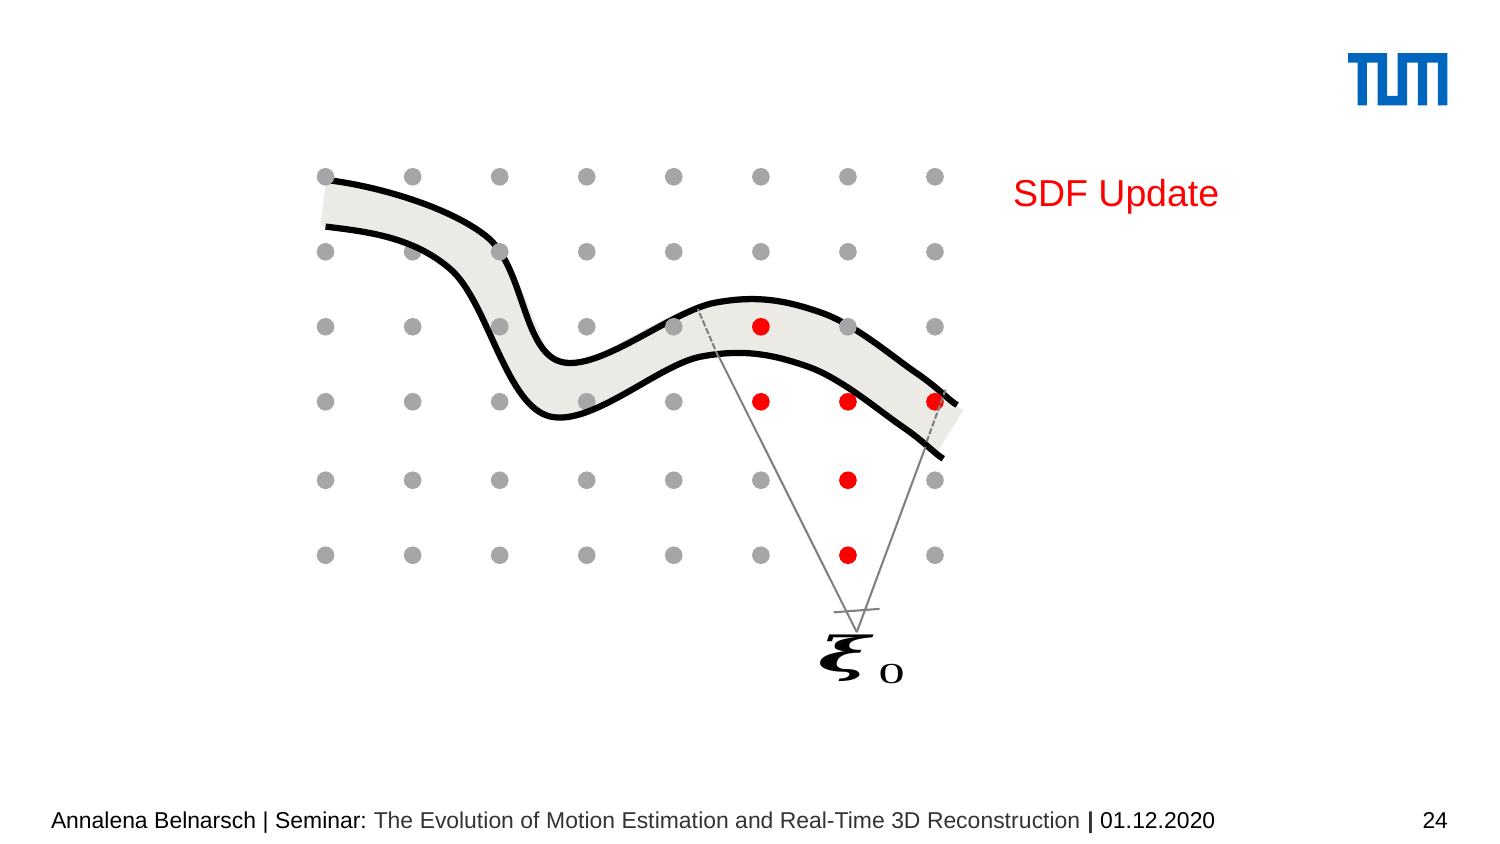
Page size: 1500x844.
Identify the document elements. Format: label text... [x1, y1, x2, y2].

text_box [718, 356, 857, 633]
footer Annalena Belnarsch | Seminar: The Evolution of Motion Estimation and Real-Time 3D Reconstruction | 01.12.2020 [51, 796, 1428, 842]
text_box SDF Update [1013, 162, 1266, 214]
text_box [856, 446, 926, 633]
slide_number 24 [1428, 796, 1448, 842]
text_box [949, 180, 958, 432]
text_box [926, 389, 946, 443]
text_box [697, 308, 719, 357]
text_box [833, 608, 880, 613]
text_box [316, 167, 945, 565]
